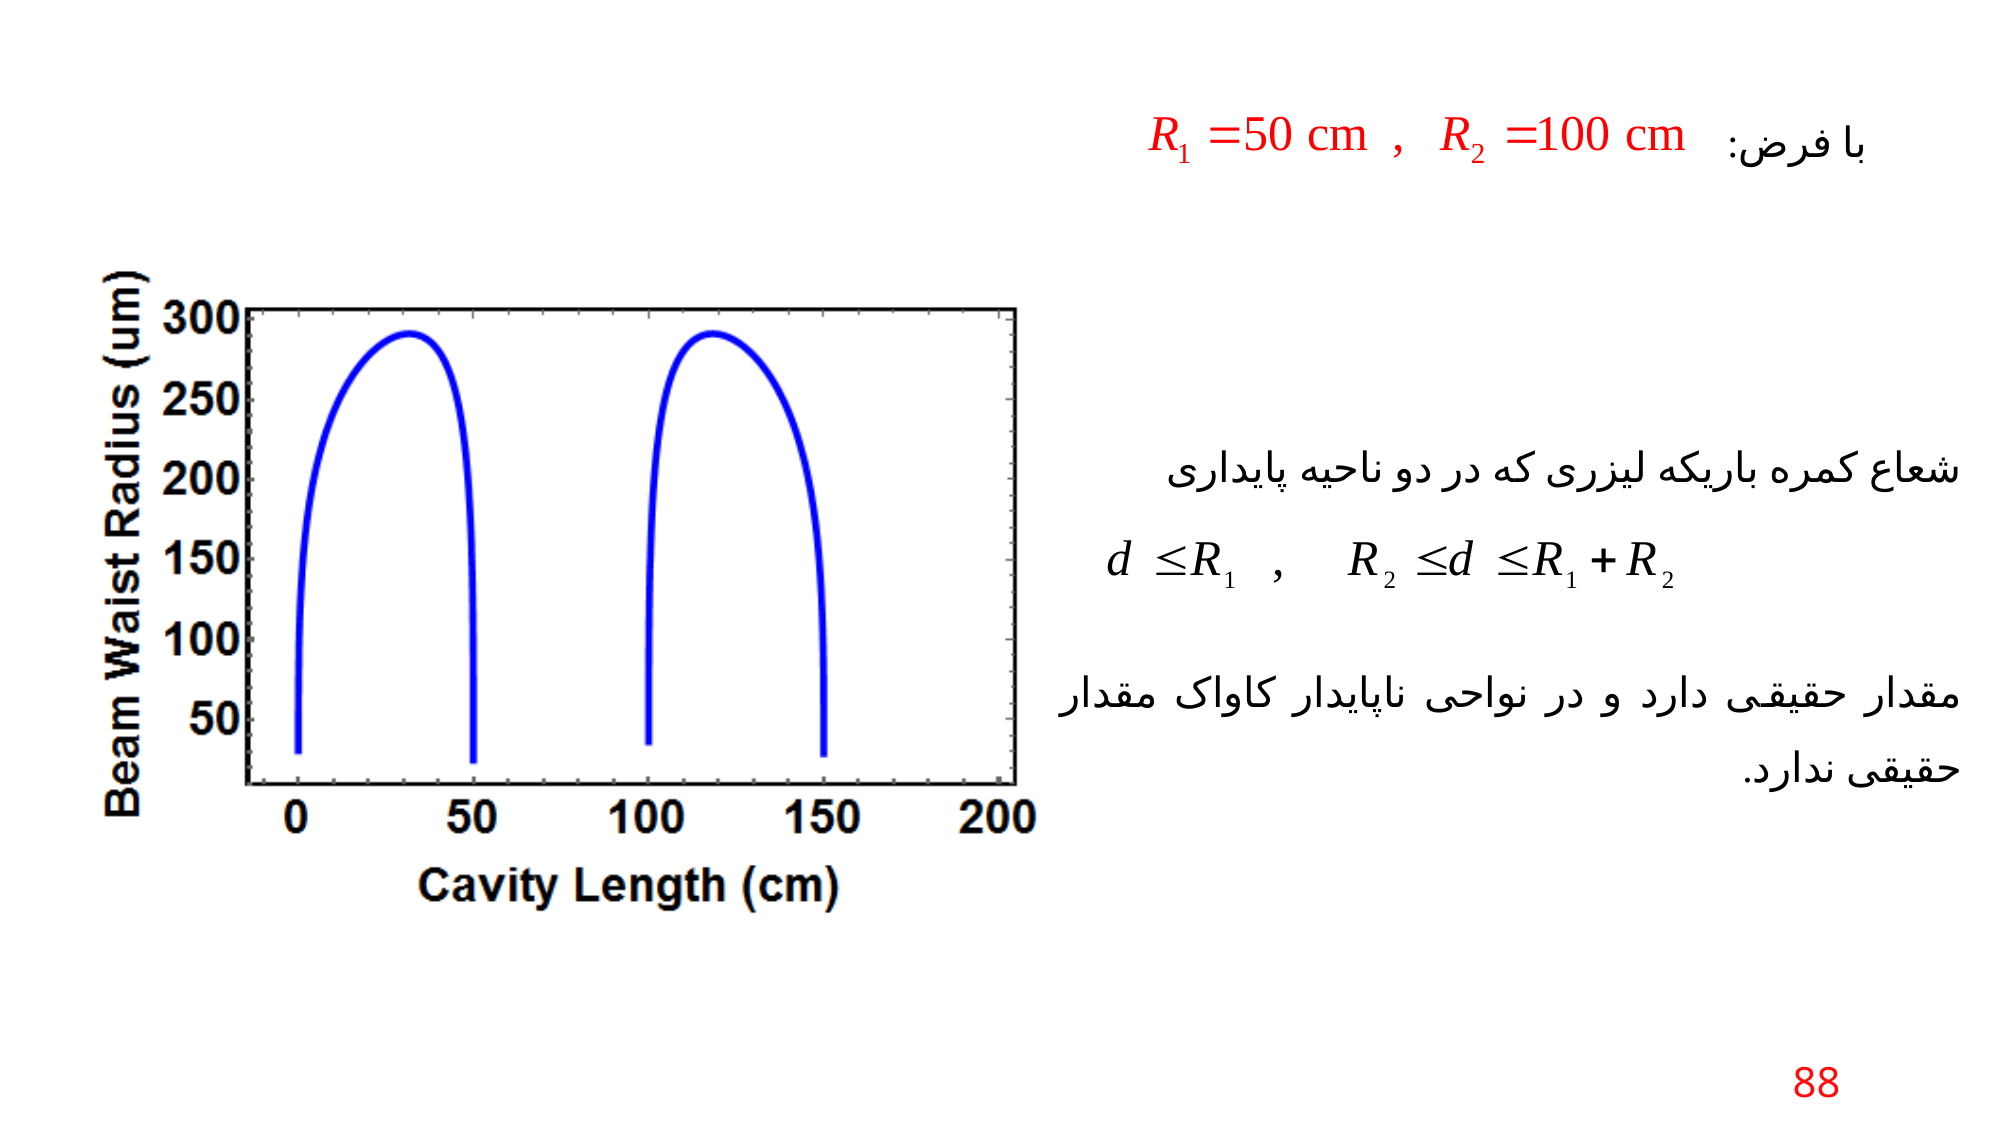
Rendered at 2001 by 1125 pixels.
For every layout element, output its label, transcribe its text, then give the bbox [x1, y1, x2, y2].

slide_number 88 [1777, 1061, 1938, 1107]
picture [94, 270, 1040, 916]
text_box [1105, 531, 1680, 595]
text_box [1145, 82, 1882, 169]
text_box شعاع کمره باریکه لیزری که در دو ناحیه پایداری مقدار حقیقی دارد و در نواحی ناپایدار کاواک مقدار حقیقی ندارد. [1046, 407, 1977, 798]
